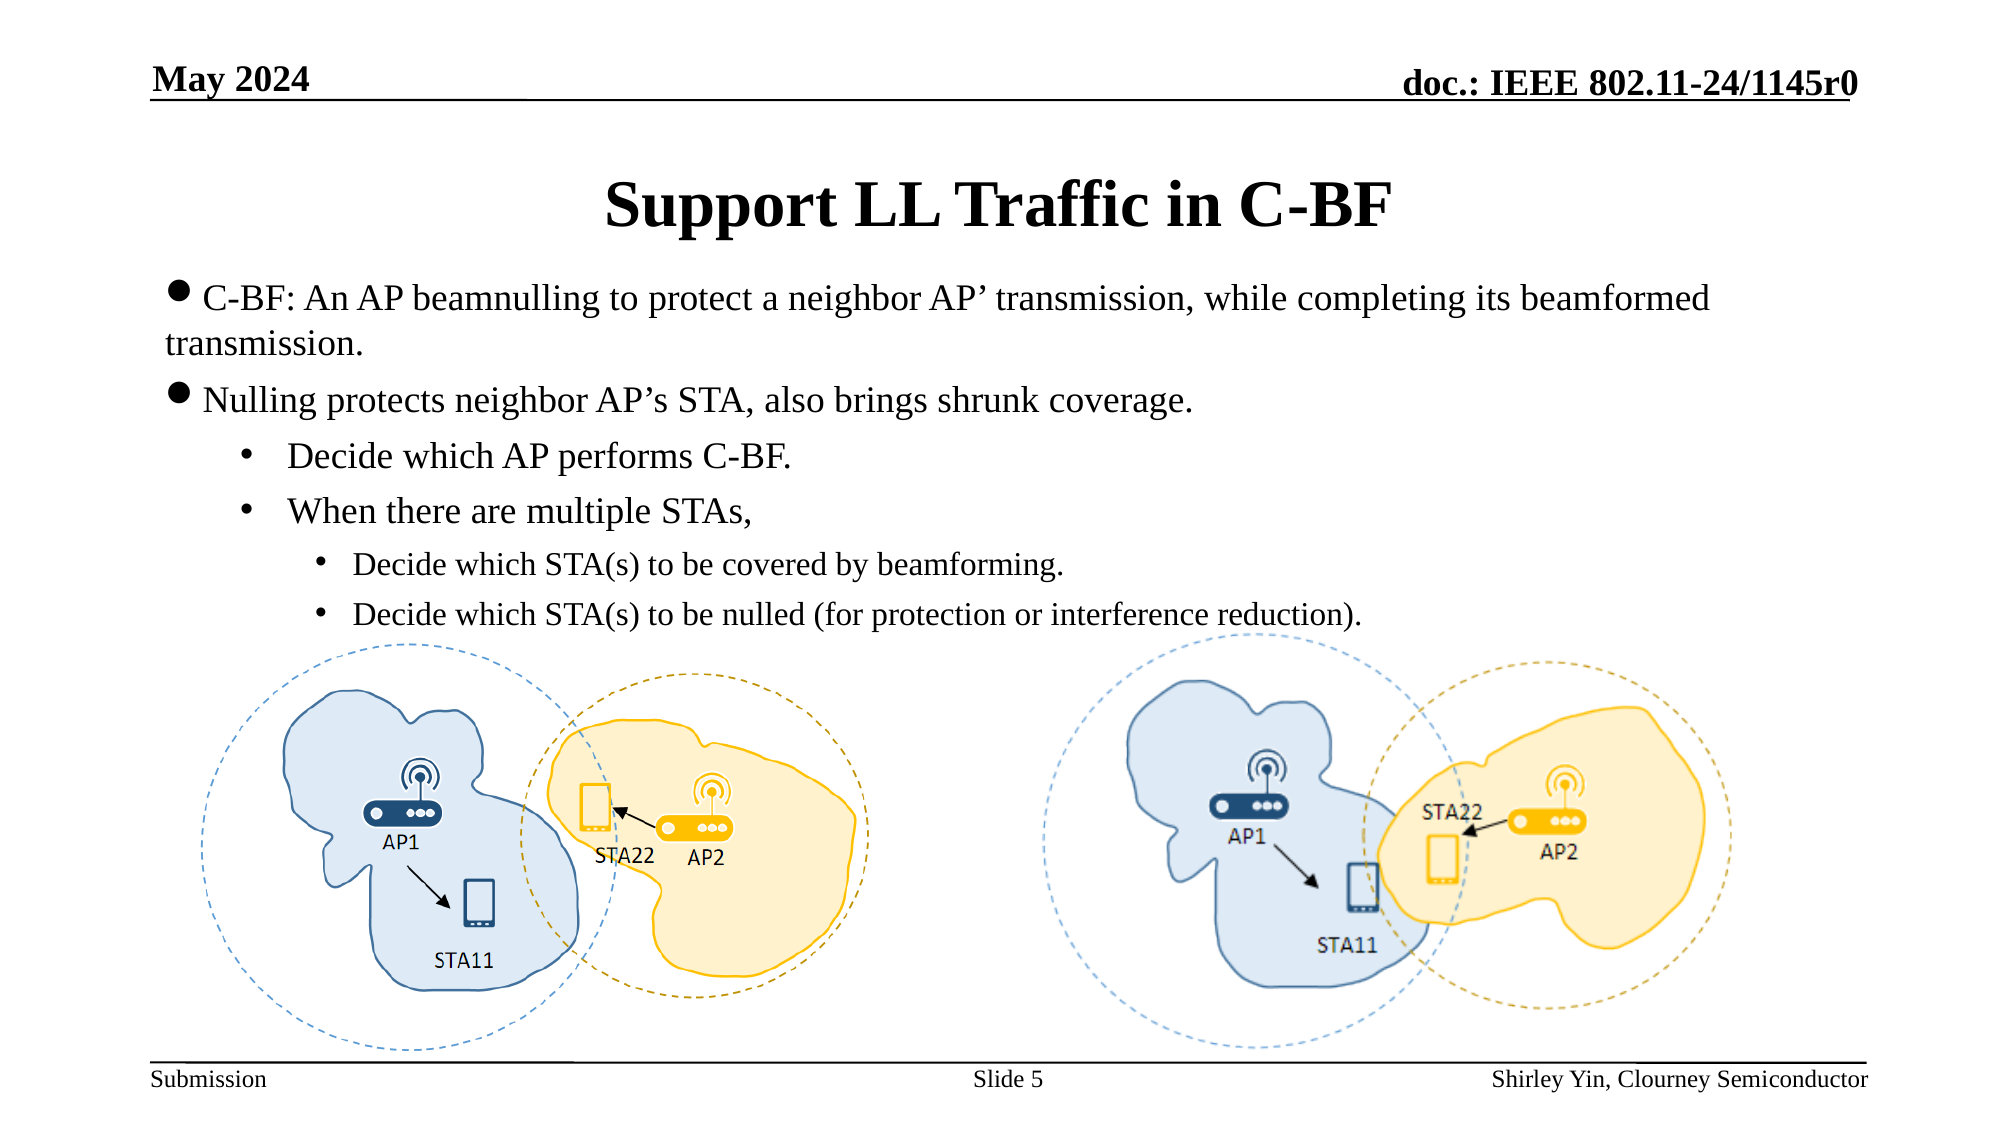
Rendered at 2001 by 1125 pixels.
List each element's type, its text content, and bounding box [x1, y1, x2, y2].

footer Shirley Yin, Clourney Semiconductor [1171, 1061, 1869, 1093]
picture [999, 609, 1747, 1070]
title Support LL Traffic in C-BF [149, 112, 1850, 288]
slide_number Slide [950, 1061, 1067, 1123]
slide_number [152, 54, 563, 100]
picture [172, 639, 881, 1058]
text_box C-BF: An AP beamnulling to protect a neighbor AP’ transmission, while completing its beamformed transmission. Nulling protects neighbor AP’s STA, also brings shrunk coverage. Decide which AP performs C-BF. When there are multiple STAs, Decide which STA(s) to be covered by beamforming. Decide which STA(s) to be nulled (for protection or interference reduction). [150, 265, 1850, 1057]
